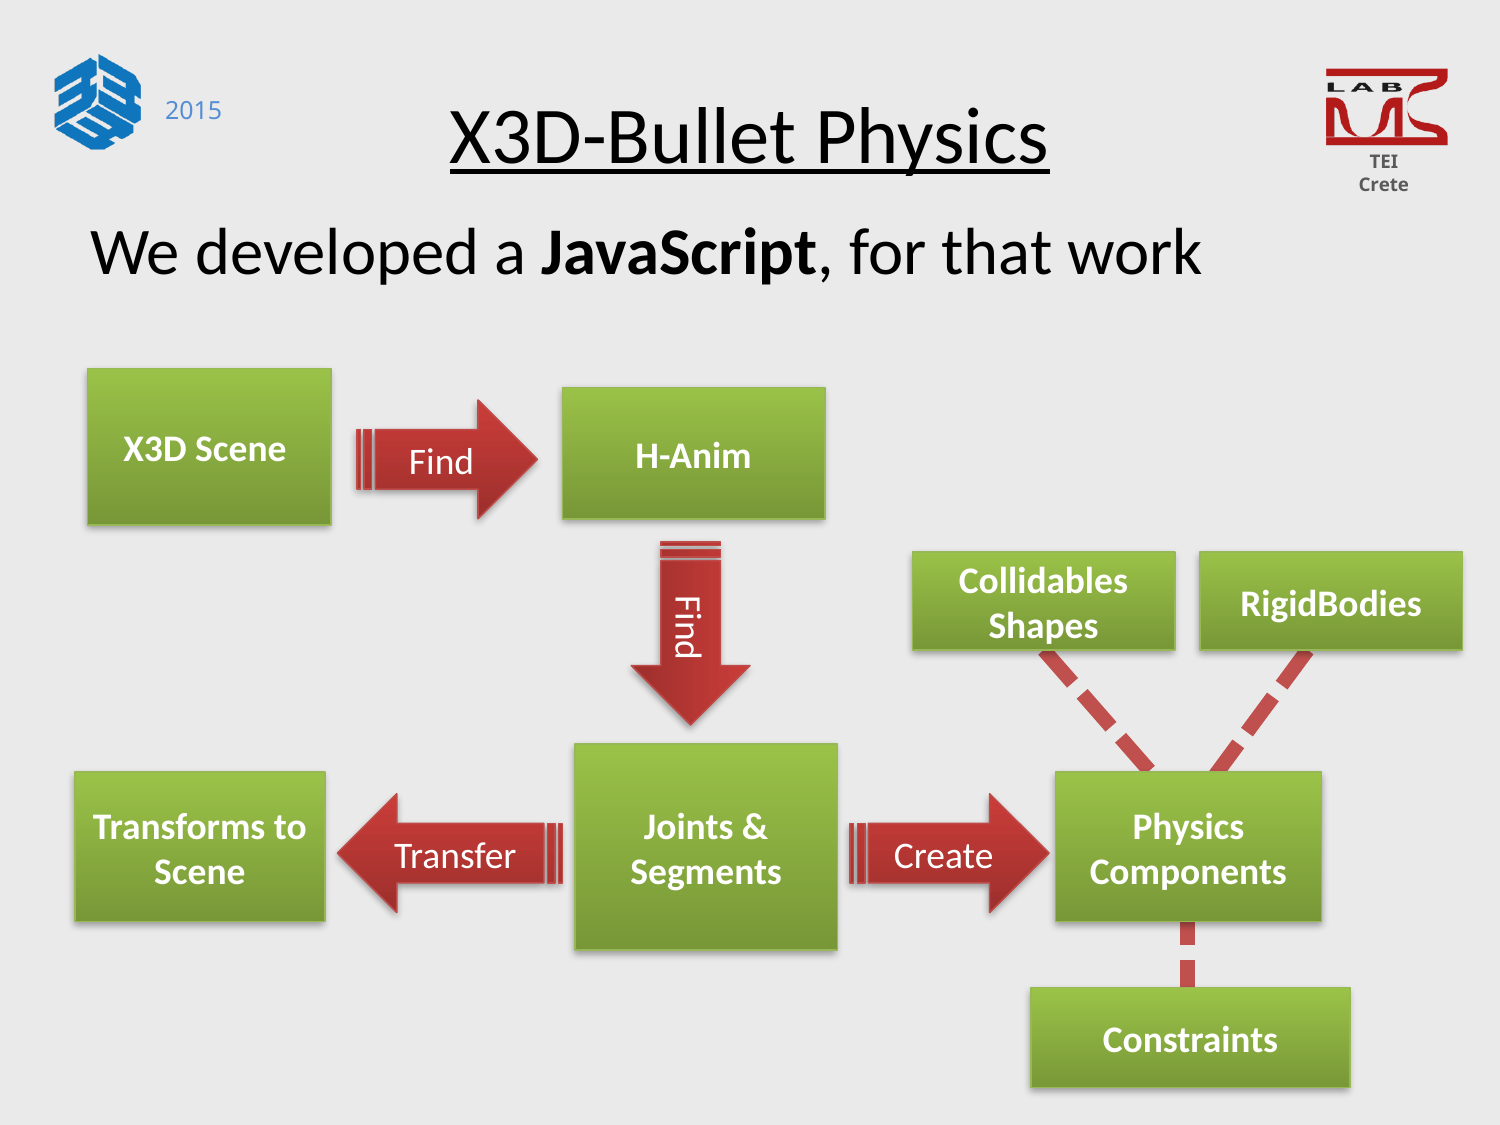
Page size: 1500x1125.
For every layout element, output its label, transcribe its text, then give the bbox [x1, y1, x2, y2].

text_box Constraints [1030, 987, 1351, 1088]
list We developed a JavaScript, for that work [75, 200, 1425, 1063]
text_box Find [374, 399, 538, 520]
text_box Create [867, 793, 1050, 914]
text_box 2015 [149, 87, 250, 133]
text_box Collidables Shapes [912, 551, 1176, 651]
text_box Transfer [558, 823, 563, 884]
text_box Transfer [336, 793, 545, 914]
text_box Joints & Segments [574, 743, 838, 951]
text_box Create [849, 823, 854, 884]
text_box Find [660, 541, 721, 546]
text_box Find [630, 559, 751, 726]
text_box Find [660, 549, 721, 558]
text_box RigidBodies [1199, 551, 1463, 651]
picture [49, 49, 145, 154]
text_box H-Anim [562, 387, 826, 520]
picture [1312, 49, 1456, 163]
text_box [1199, 649, 1308, 797]
text_box Find [356, 429, 361, 490]
text_box Transforms to Scene [74, 771, 326, 922]
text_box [1043, 649, 1176, 801]
text_box Physics Components [1055, 771, 1322, 922]
text_box TEI Crete [1327, 172, 1441, 203]
text_box Find [363, 429, 372, 490]
text_box Transfer [547, 823, 556, 884]
text_box Create [857, 823, 866, 884]
text_box X3D Scene [87, 368, 332, 526]
title X3D-Bullet Physics [420, 37, 1080, 225]
